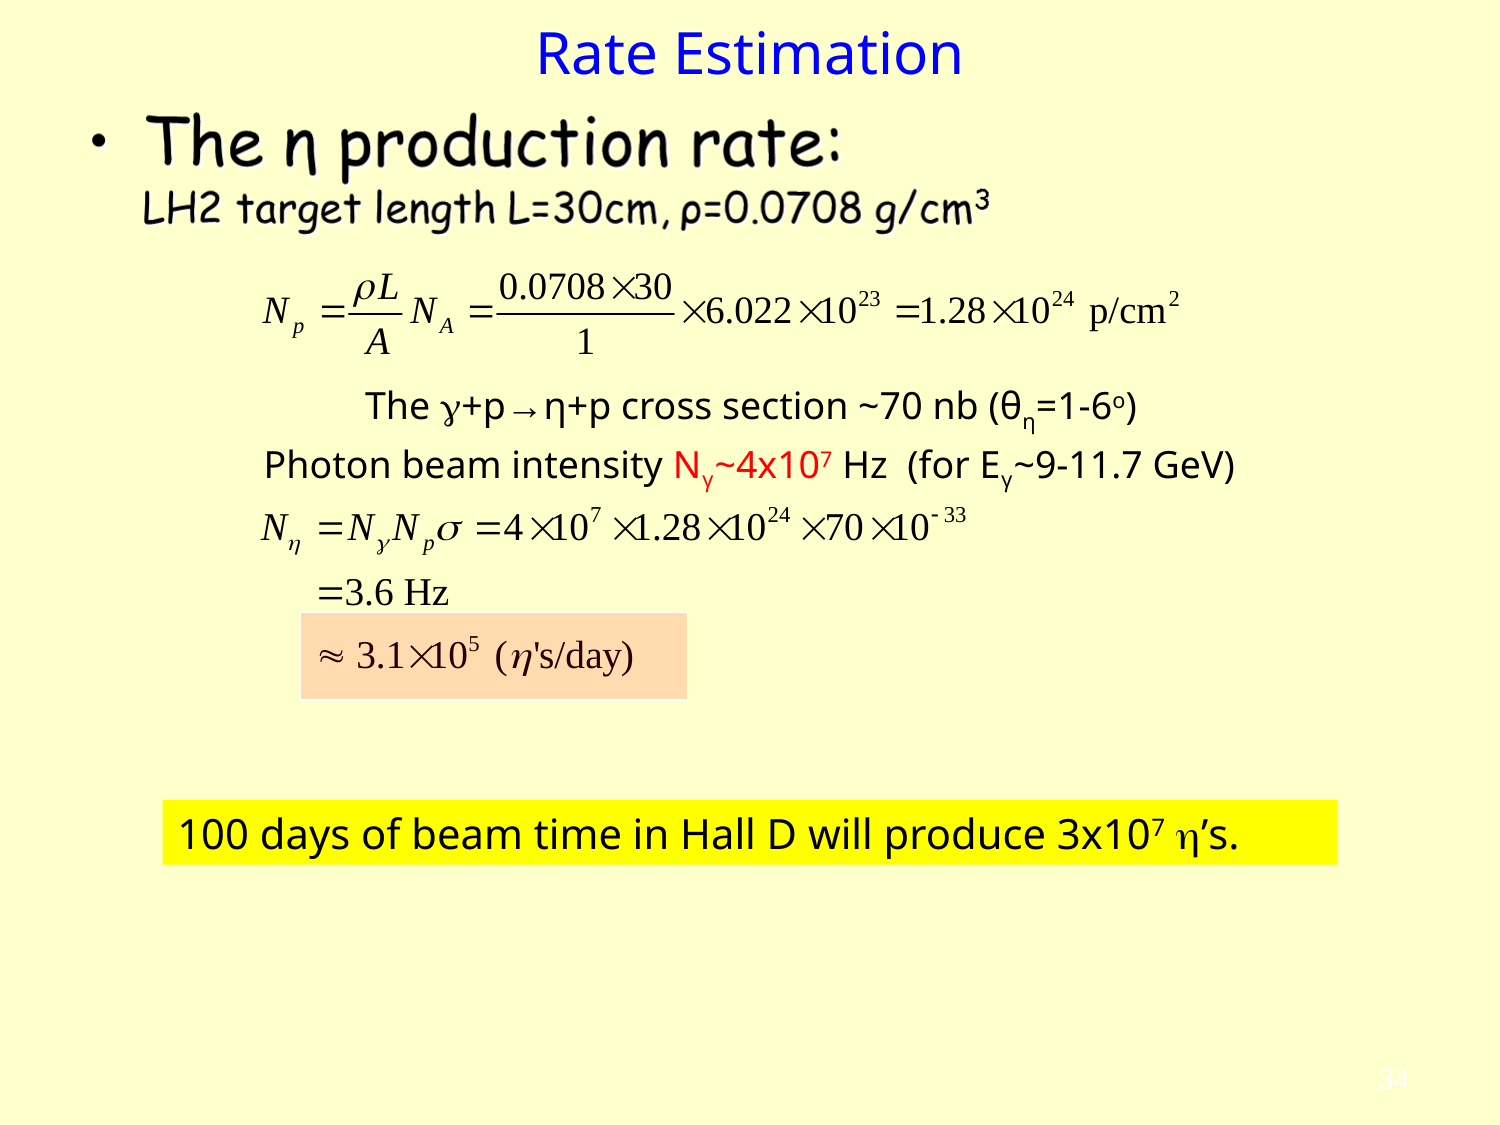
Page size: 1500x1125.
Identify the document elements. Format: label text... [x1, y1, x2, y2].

picture [37, 66, 1397, 263]
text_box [252, 496, 972, 688]
text_box The +p→η+p cross section ~70 nb (θη=1-6o) Photon beam intensity Nγ~4x107 Hz (for Eγ~9-11.7 GeV) [62, 362, 1388, 488]
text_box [254, 271, 1188, 363]
title Rate Estimation [74, 0, 1426, 103]
text_box 100 days of beam time in Hall D will produce 3x107 ’s. [162, 800, 1338, 865]
slide_number 34 [1074, 1024, 1426, 1103]
text_box [299, 696, 688, 700]
